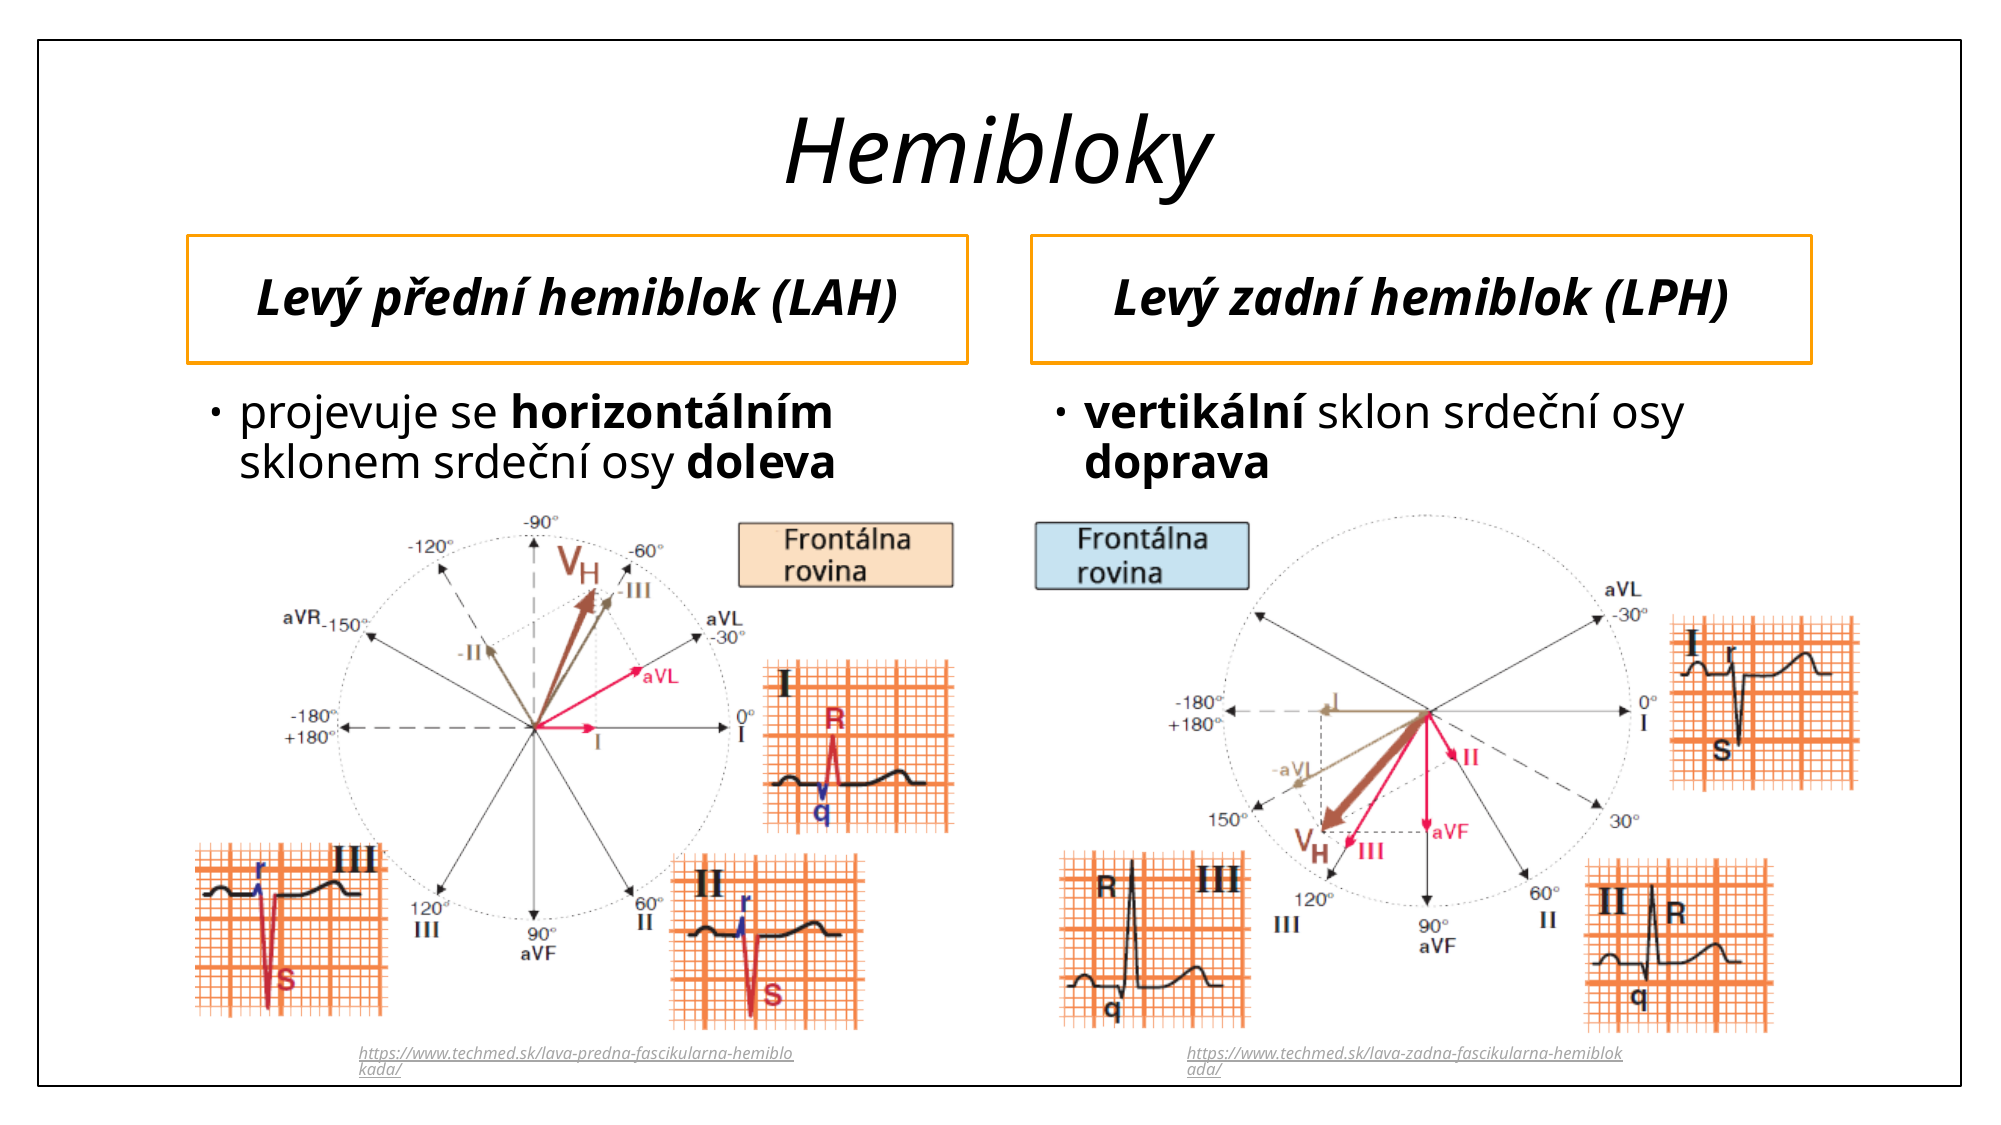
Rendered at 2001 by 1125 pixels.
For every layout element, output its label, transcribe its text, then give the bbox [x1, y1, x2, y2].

title Hemibloky [187, 42, 1808, 265]
text_box https://www.techmed.sk/lava-predna-fascikularna-hemiblokada/ [343, 1044, 812, 1073]
list vertikální sklon srdeční osy doprava [1031, 382, 1812, 513]
list Levý zadní hemiblok (LPH) [1030, 234, 1813, 365]
picture [195, 514, 959, 1036]
list projevuje se horizontálním sklonem srdeční osy doleva [186, 382, 967, 937]
picture [1031, 514, 1862, 1036]
list Levý přední hemiblok (LAH) [186, 234, 969, 365]
text_box https://www.techmed.sk/lava-zadna-fascikularna-hemiblokada/ [1172, 1044, 1640, 1073]
